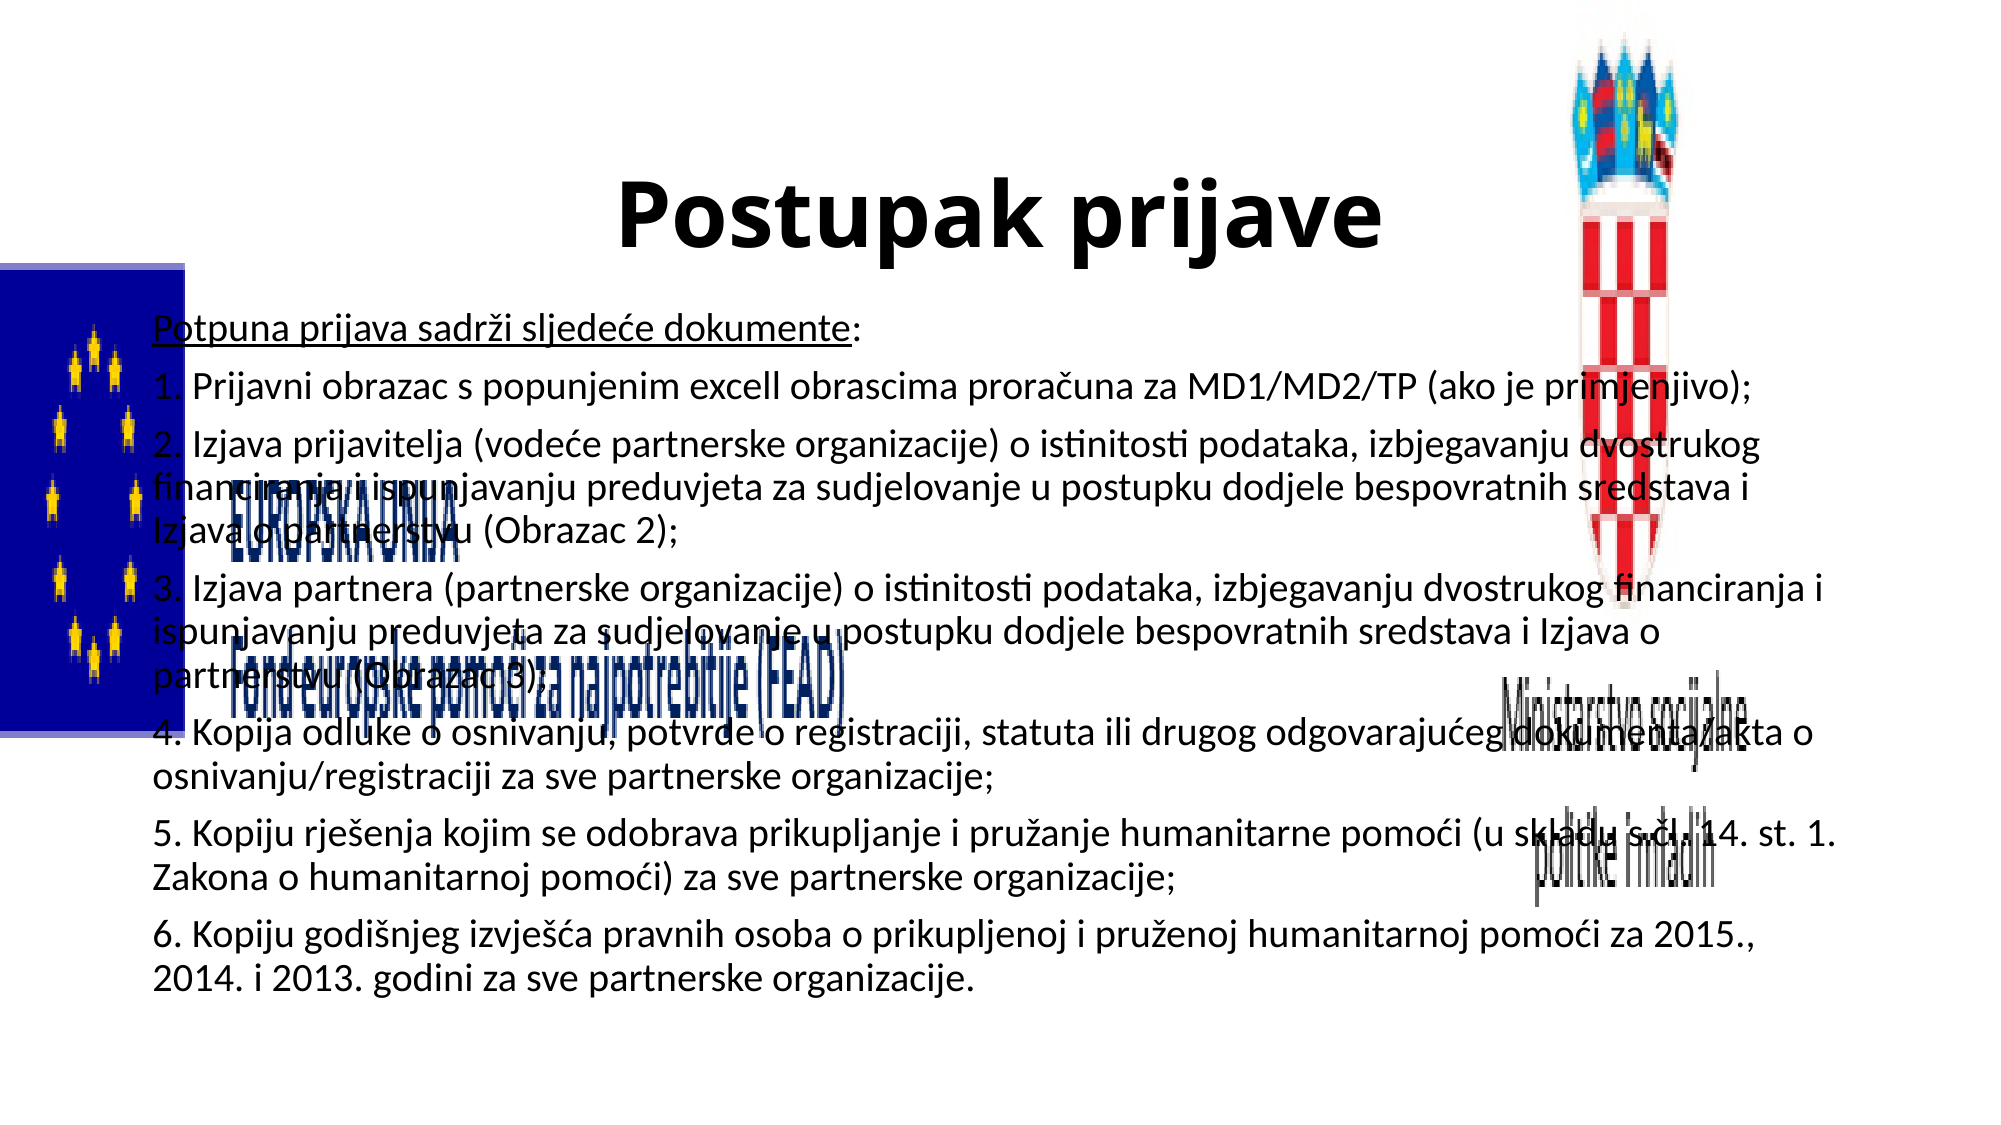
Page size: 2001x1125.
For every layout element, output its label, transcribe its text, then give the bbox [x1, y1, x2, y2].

title Postupak prijave [137, 59, 1863, 278]
picture [0, 0, 2001, 1125]
list Potpuna prijava sadrži sljedeće dokumente: 1. Prijavni obrazac s popunjenim excell obrascima proračuna za MD1/MD2/TP (ako je primjenjivo); 2. Izjava prijavitelja (vodeće partnerske organizacije) o istinitosti podataka, izbjegavanju dvostrukog financiranja i ispunjavanju preduvjeta za sudjelovanje u postupku dodjele bespovratnih sredstava i Izjava o partnerstvu (Obrazac 2); 3. Izjava partnera (partnerske organizacije) o istinitosti podataka, izbjegavanju dvostrukog financiranja i ispunjavanju preduvjeta za sudjelovanje u postupku dodjele bespovratnih sredstava i Izjava o partnerstvu (Obrazac 3); 4. Kopija odluke o osnivanju, potvrde o registraciji, statuta ili drugog odgovarajućeg dokumenta/akta o osnivanju/registraciji za sve partnerske organizacije; 5. Kopiju rješenja kojim se odobrava prikupljanje i pružanje humanitarne pomoći (u skladu s čl. 14. st. 1. Zakona o humanitarnoj pomoći) za sve partnerske organizacije; 6. Kopiju godišnjeg izvješća pravnih osoba o prikupljenoj i pruženoj humanitarnoj pomoći za 2015., 2014. i 2013. godini za sve partnerske organizacije. [137, 299, 1863, 1014]
